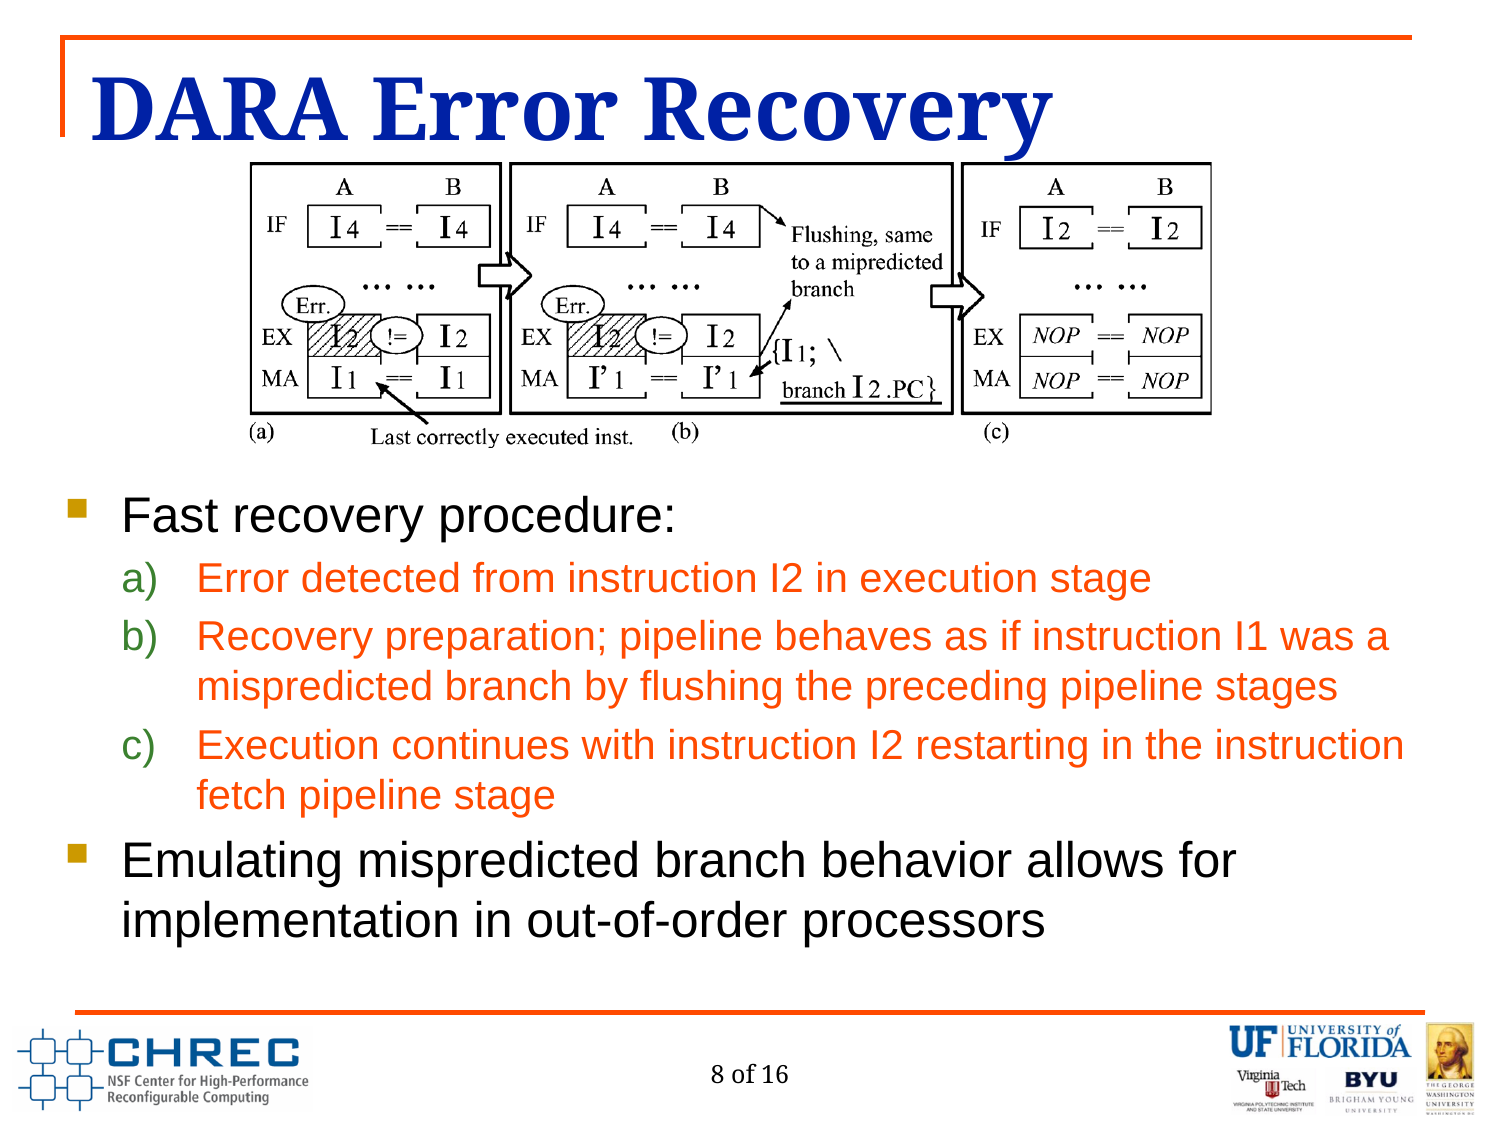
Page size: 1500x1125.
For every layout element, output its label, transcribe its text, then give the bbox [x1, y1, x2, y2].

title DARA Error Recovery [74, 45, 1426, 201]
list Fast recovery procedure: Error detected from instruction I2 in execution stage Recovery preparation; pipeline behaves as if instruction I1 was a mispredicted branch by flushing the preceding pipeline stages Execution continues with instruction I2 restarting in the instruction fetch pipeline stage Emulating mispredicted branch behavior allows for implementation in out-of-order processors [49, 474, 1451, 1006]
picture [249, 162, 1212, 448]
picture [1224, 1021, 1475, 1117]
picture [12, 1026, 313, 1112]
slide_number 8 of 16 [599, 1024, 901, 1101]
